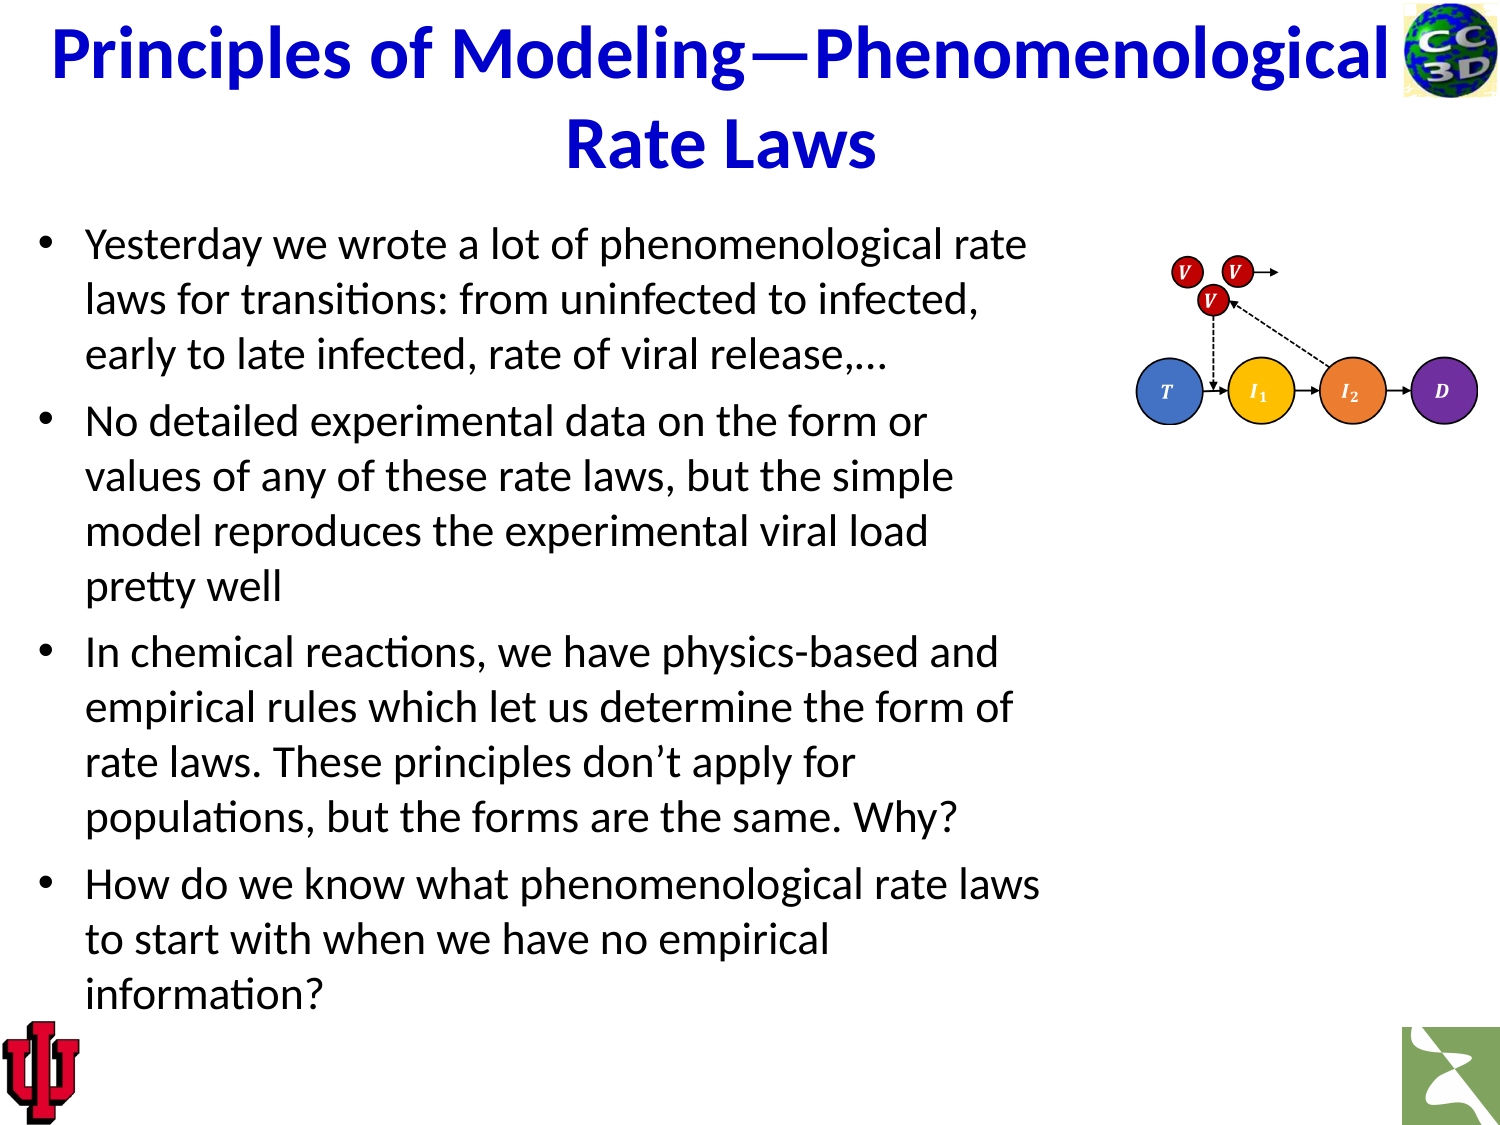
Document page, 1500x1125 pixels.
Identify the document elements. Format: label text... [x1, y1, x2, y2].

list Yesterday we wrote a lot of phenomenological rate laws for transitions: from uninfected to infected, early to late infected, rate of viral release,… No detailed experimental data on the form or values of any of these rate laws, but the simple model reproduces the experimental viral load pretty well In chemical reactions, we have physics-based and empirical rules which let us determine the form of rate laws. These principles don’t apply for populations, but the forms are the same. Why? How do we know what phenomenological rate laws to start with when we have no empirical information? [22, 206, 1059, 1125]
picture [1402, 1027, 1500, 1125]
picture [1135, 255, 1478, 425]
picture [1402, 0, 1500, 102]
picture [0, 1020, 80, 1125]
title Principles of Modeling—Phenomenological Rate Laws [0, 0, 1444, 188]
